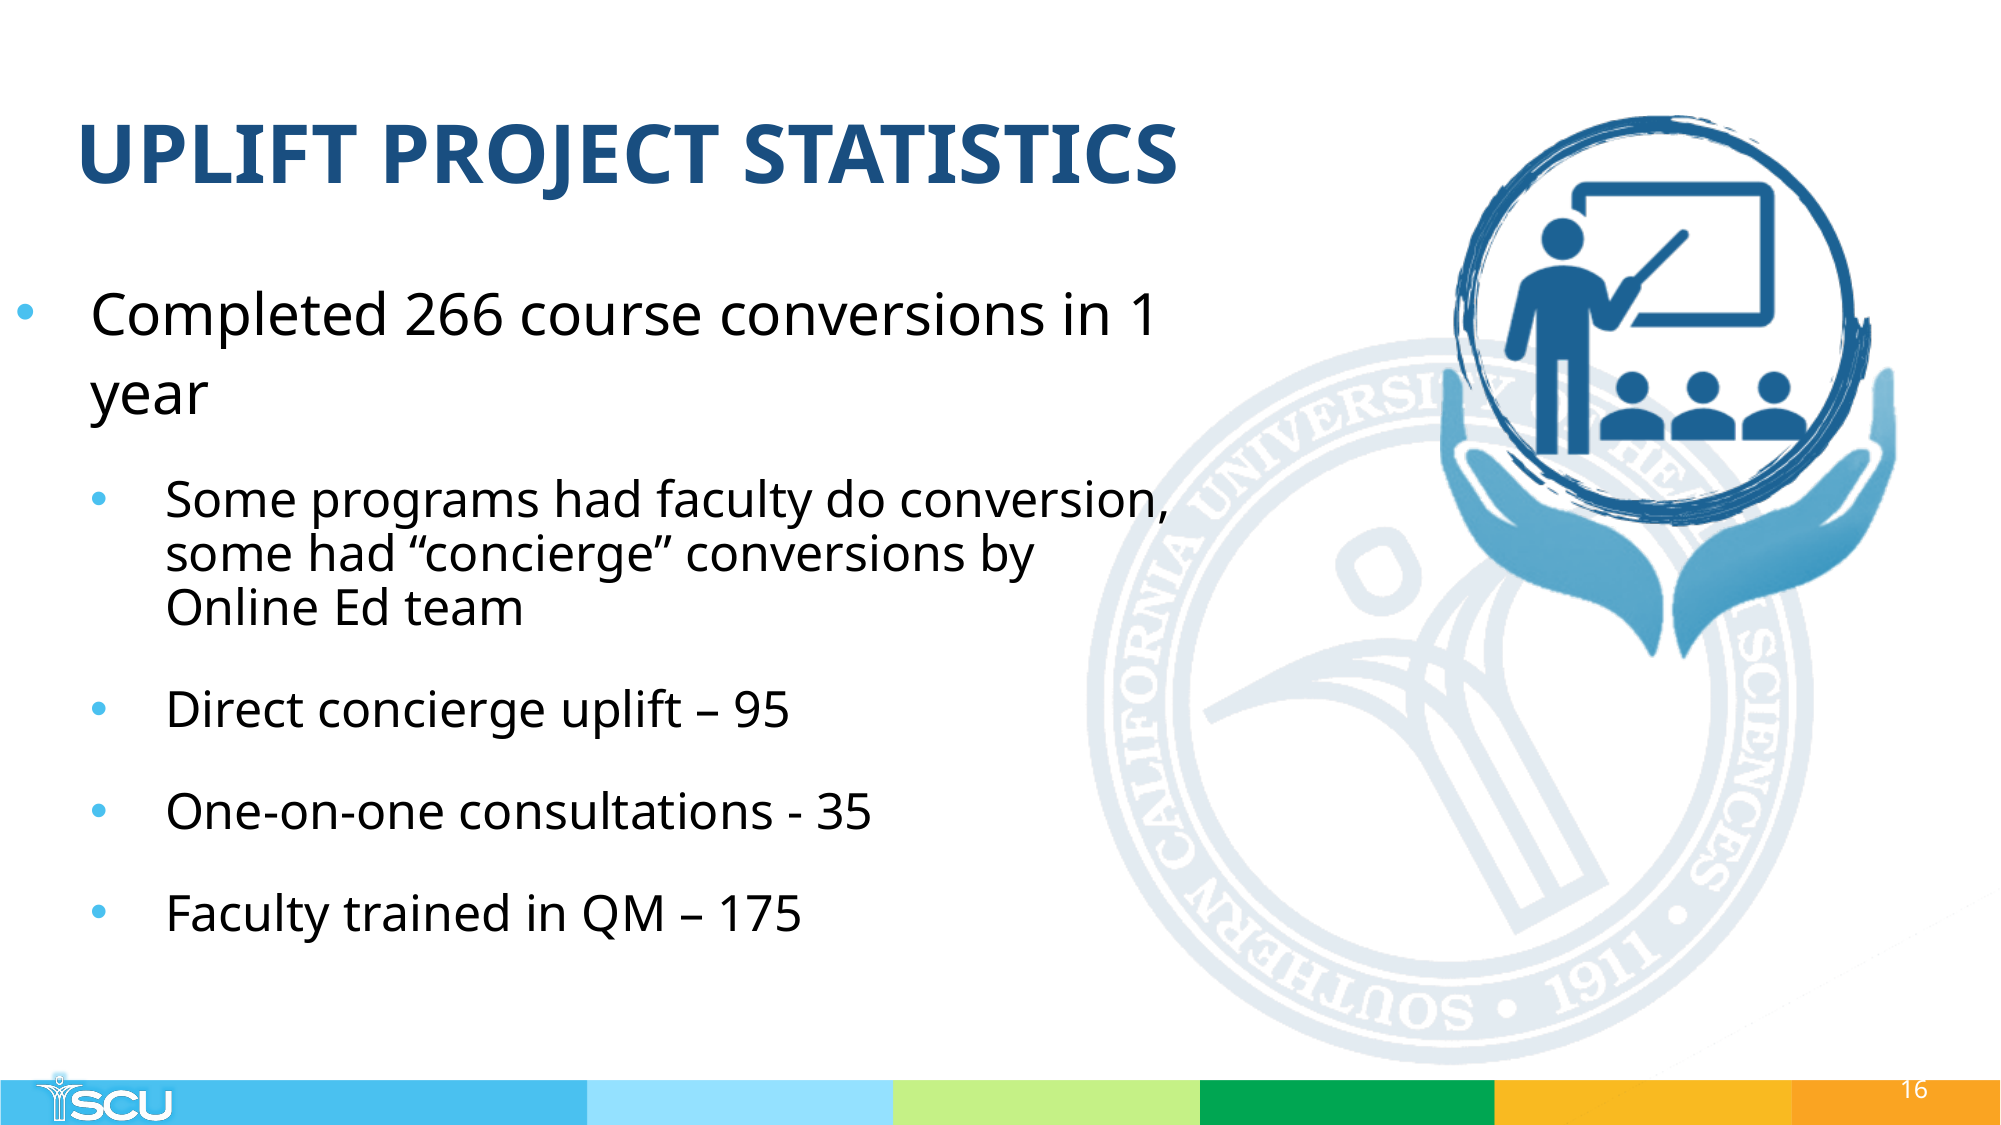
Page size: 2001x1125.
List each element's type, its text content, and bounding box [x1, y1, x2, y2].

title Uplift Project Statistics [60, 21, 1213, 209]
picture [0, 115, 2001, 1125]
list Completed 266 course conversions in 1 year Some programs had faculty do conversion, some had “concierge” conversions by Online Ed team Direct concierge uplift – 95 One-on-one consultations - 35 Faculty trained in QM – 175 [0, 259, 1200, 997]
